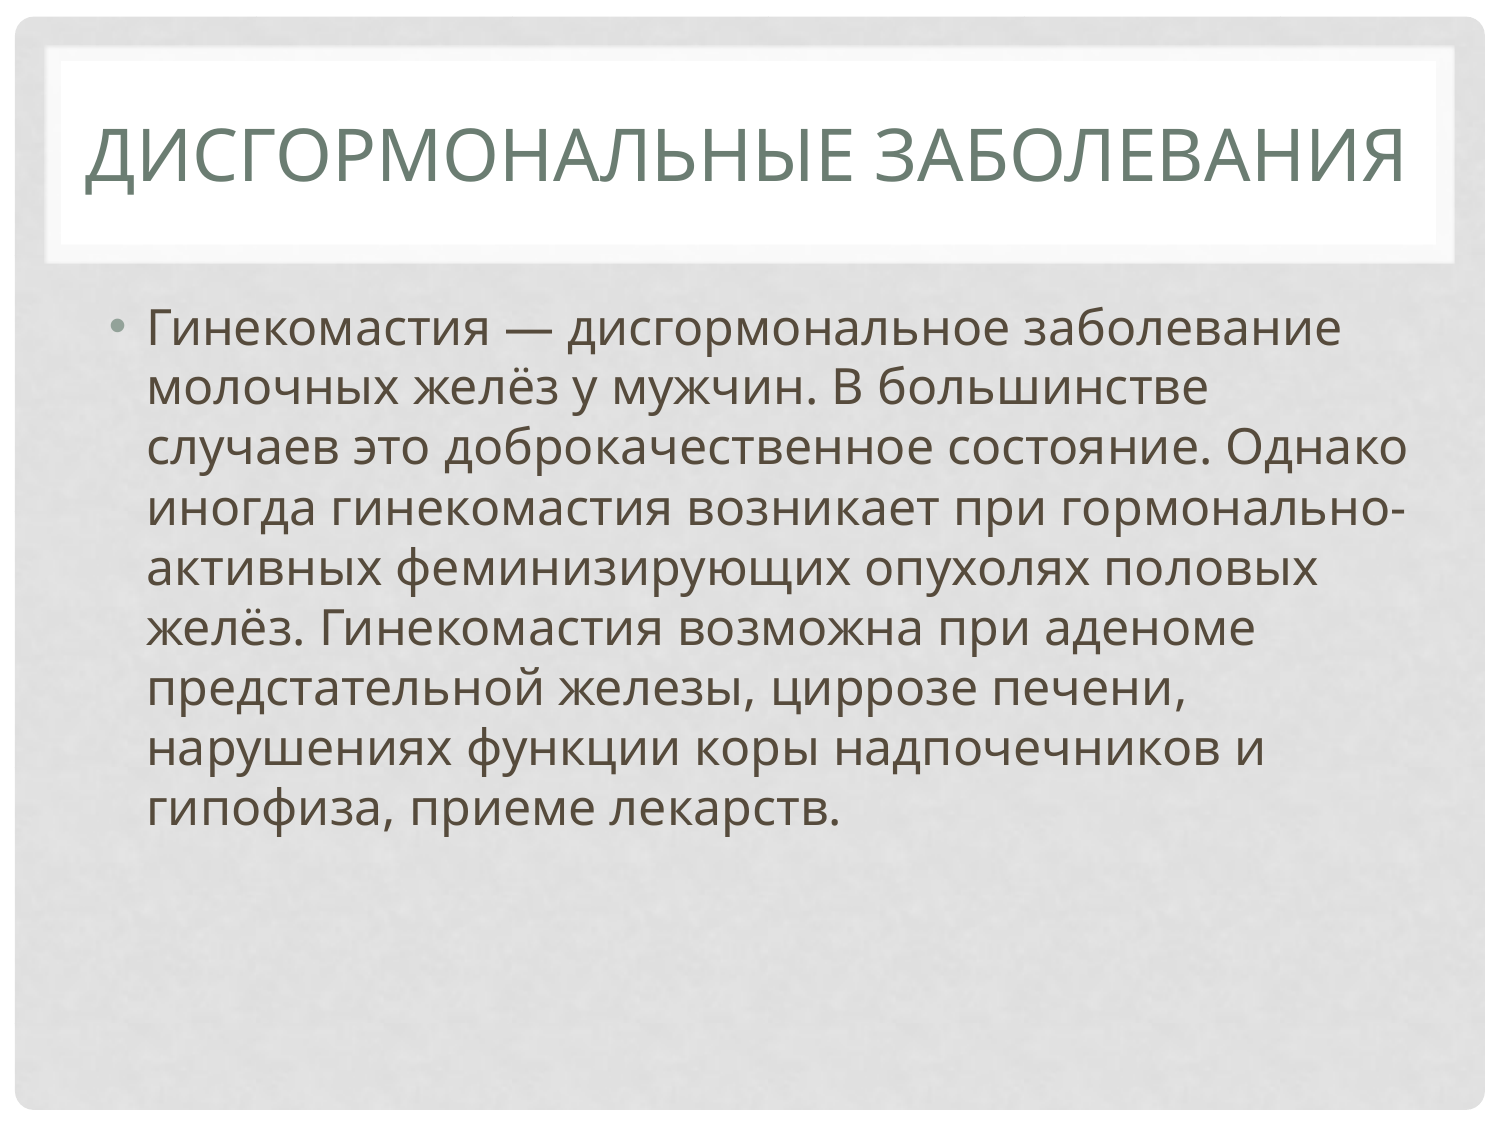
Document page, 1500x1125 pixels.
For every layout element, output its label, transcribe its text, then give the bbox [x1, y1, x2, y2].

title Дисгормональные заболевания [69, 66, 1425, 238]
list Гинекомастия — дисгормональное заболевание молочных желёз у мужчин. В большинстве случаев это доброкачественное состояние. Однако иногда гинекомастия возникает при гормонально-активных феминизирующих опухолях половых желёз. Гинекомастия возможна при аденоме предстательной железы, циррозе печени, нарушениях функции коры надпочечников и гипофиза, приеме лекарств. [75, 287, 1425, 1005]
